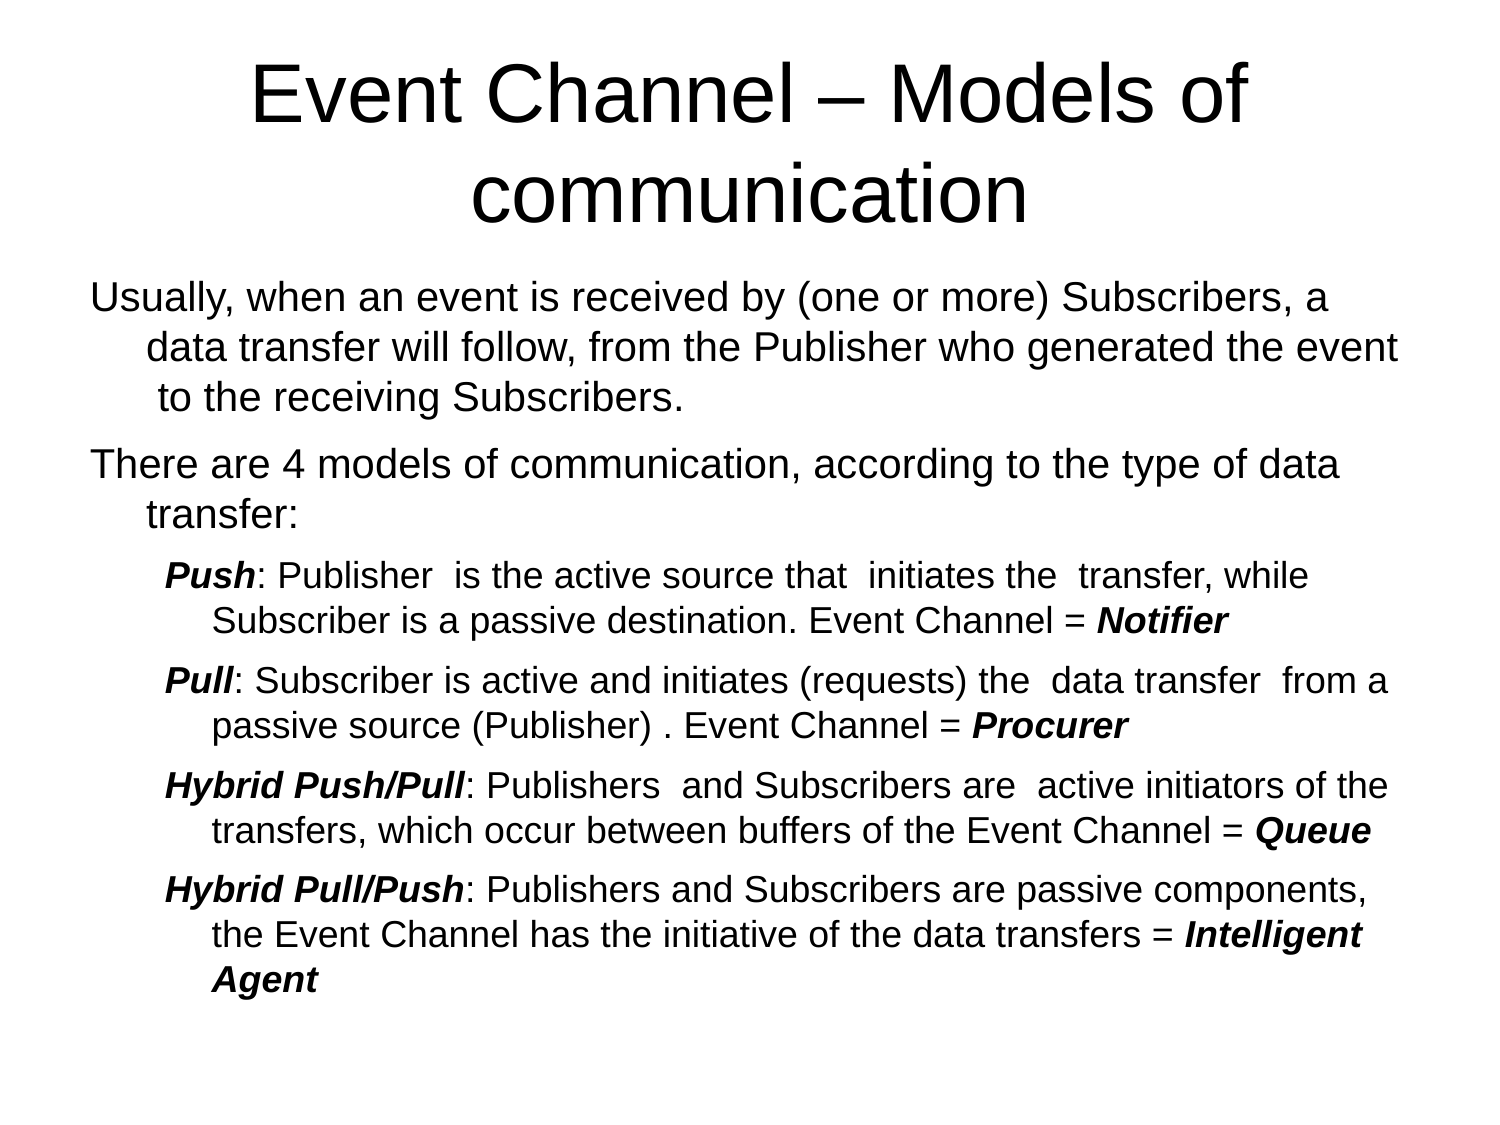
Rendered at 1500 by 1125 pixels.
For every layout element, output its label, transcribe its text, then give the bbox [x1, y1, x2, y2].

title Event Channel – Models of communication [75, 45, 1425, 233]
list Usually, when an event is received by (one or more) Subscribers, a data transfer will follow, from the Publisher who generated the event to the receiving Subscribers. There are 4 models of communication, according to the type of data transfer: Push: Publisher is the active source that initiates the transfer, while Subscriber is a passive destination. Event Channel = Notifier Pull: Subscriber is active and initiates (requests) the data transfer from a passive source (Publisher) . Event Channel = Procurer Hybrid Push/Pull: Publishers and Subscribers are active initiators of the transfers, which occur between buffers of the Event Channel = Queue Hybrid Pull/Push: Publishers and Subscribers are passive components, the Event Channel has the initiative of the data transfers = Intelligent Agent [75, 262, 1425, 1075]
